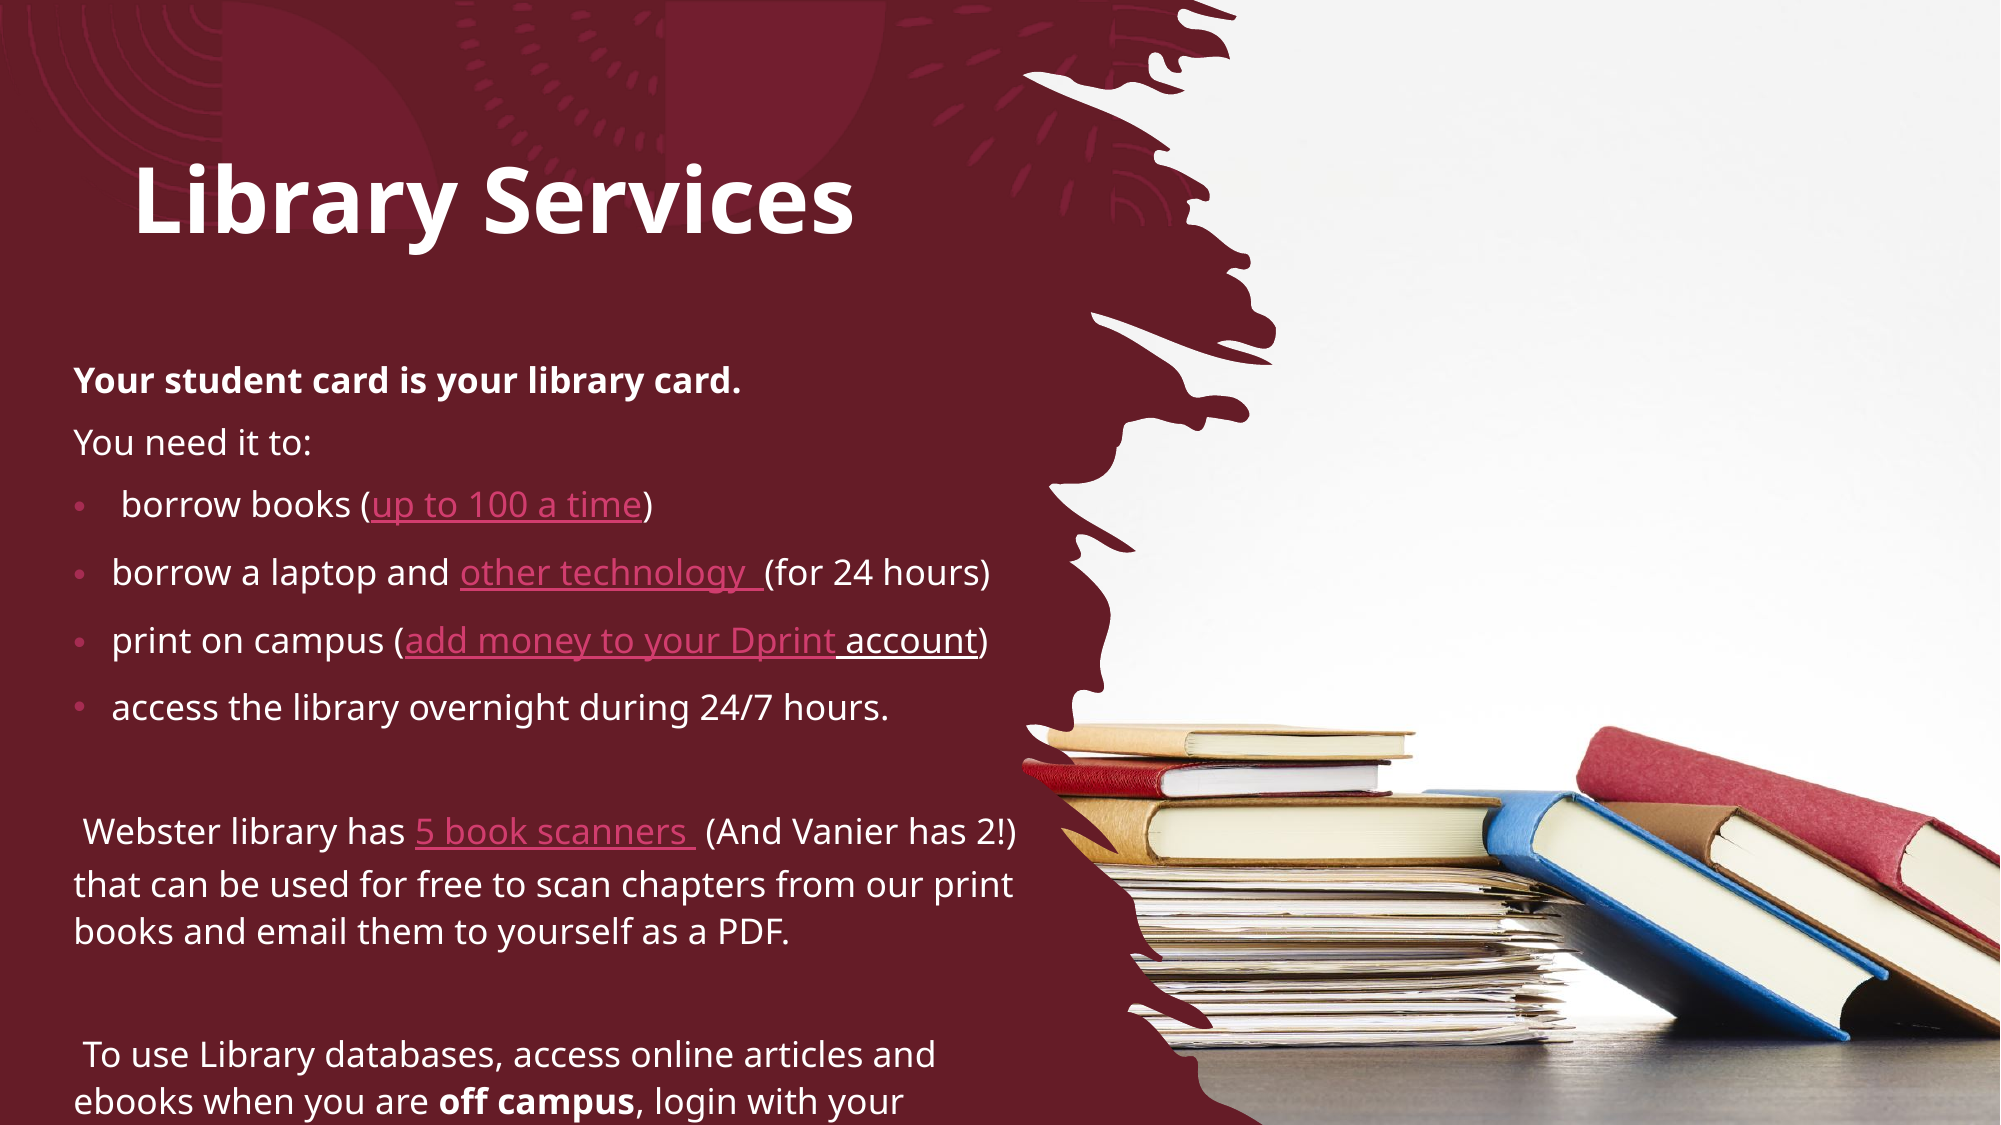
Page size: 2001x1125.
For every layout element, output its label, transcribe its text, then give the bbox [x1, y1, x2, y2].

title Library Services [116, 97, 979, 296]
list Your student card is your library card. You need it to: borrow books (up to 100 a time) borrow a laptop and other technology (for 24 hours) print on campus (add money to your Dprint account) access the library overnight during 24/7 hours. Webster library has 5 book scanners (And Vanier has 2!) that can be used for free to scan chapters from our print books and email them to yourself as a PDF. To use Library databases, access online articles and ebooks when you are off campus, login with your MyConcordia Netname and password. [58, 346, 1021, 1125]
picture [1021, 0, 2000, 1125]
